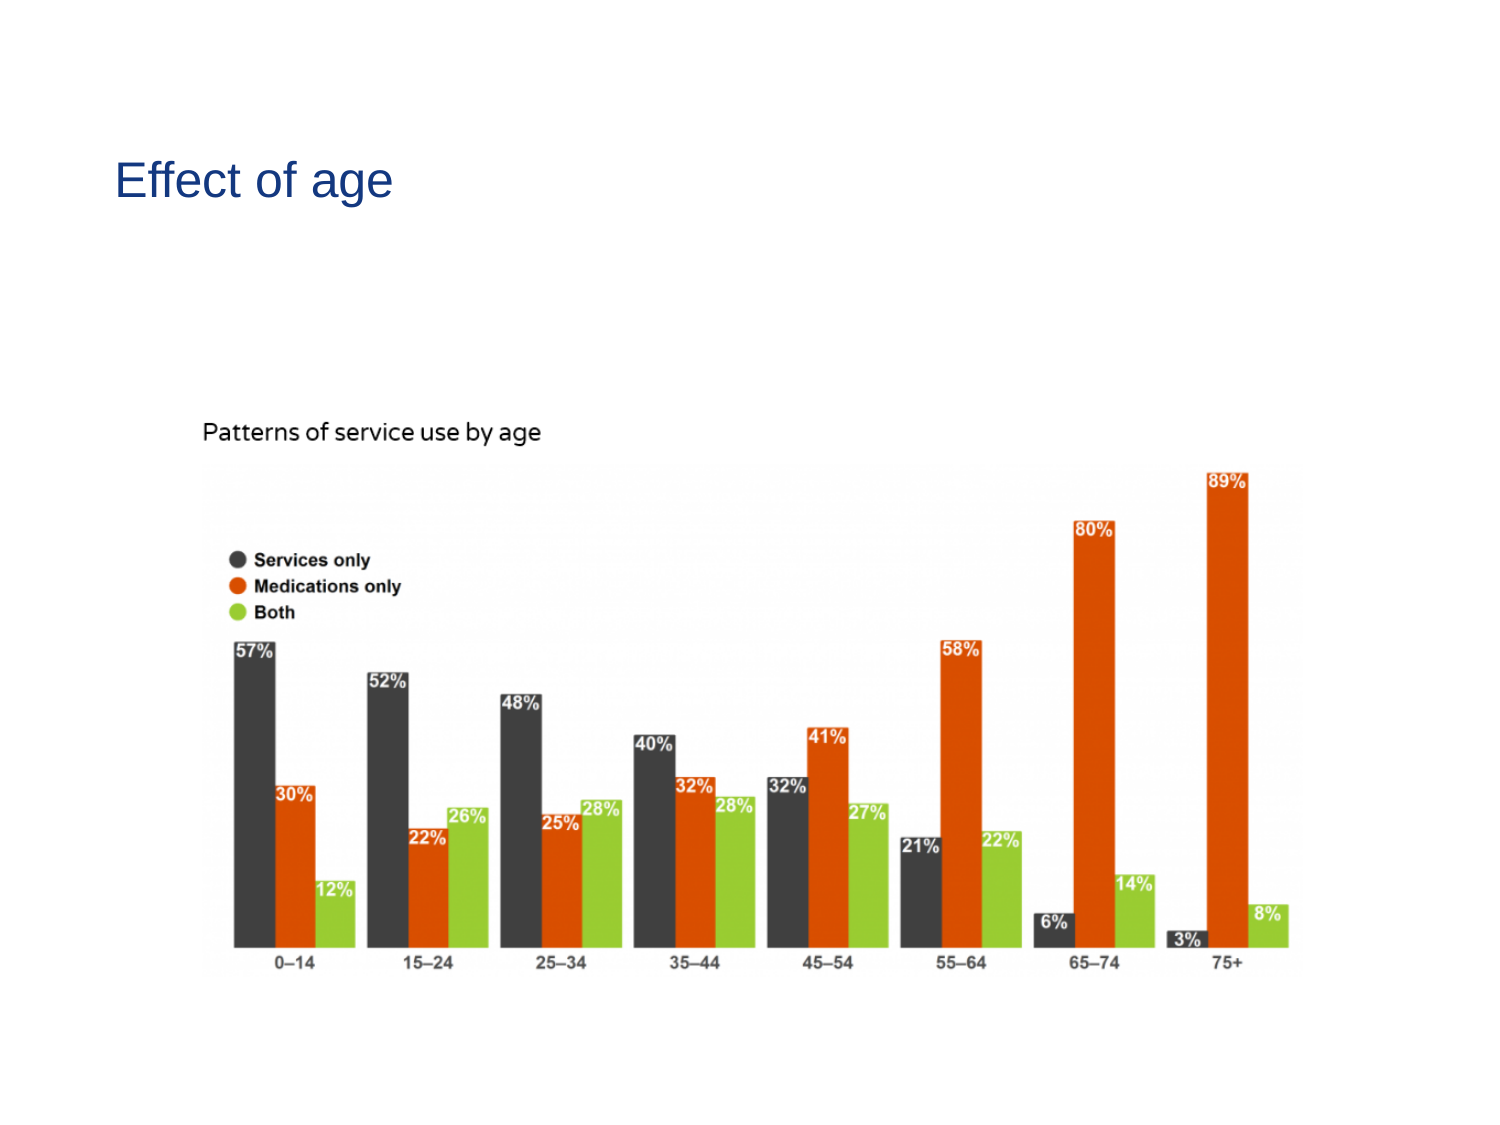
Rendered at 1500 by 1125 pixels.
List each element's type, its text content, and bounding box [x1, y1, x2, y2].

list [196, 412, 1304, 989]
title Effect of age [99, 15, 1413, 216]
